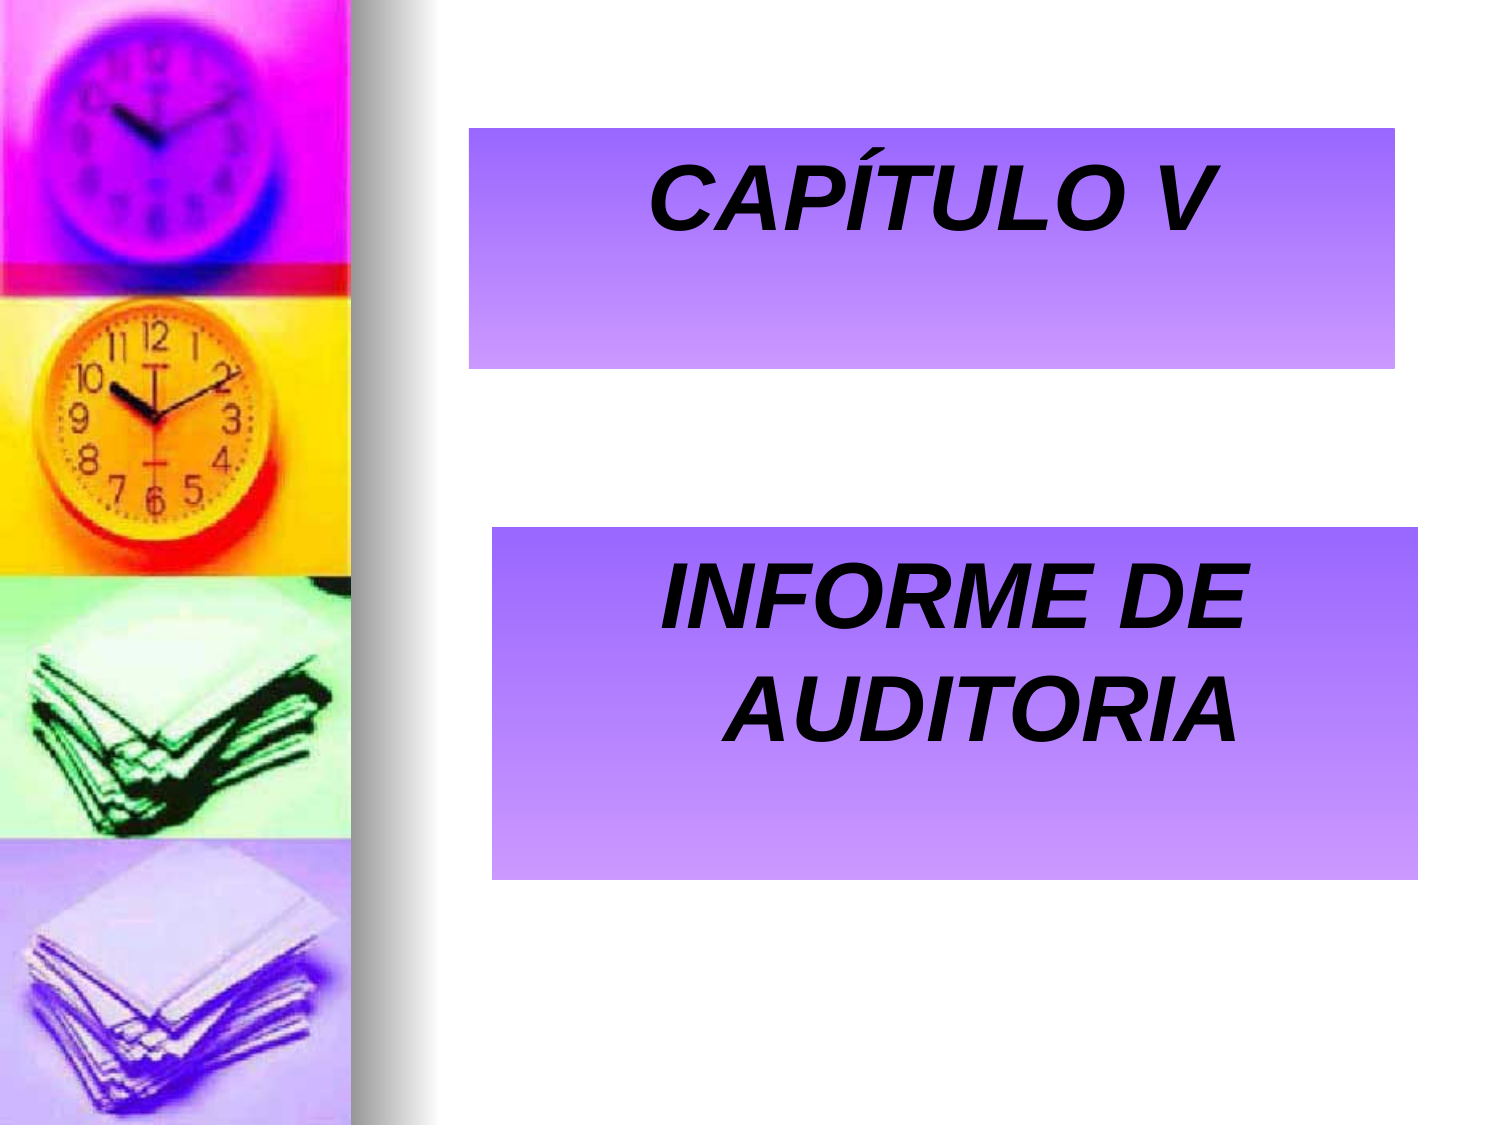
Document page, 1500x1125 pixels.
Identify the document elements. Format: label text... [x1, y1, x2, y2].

text_box CAPÍTULO V [468, 128, 1395, 369]
list [409, 304, 1461, 774]
picture [0, 0, 351, 1125]
text_box INFORME DE AUDITORIA [492, 527, 1418, 880]
